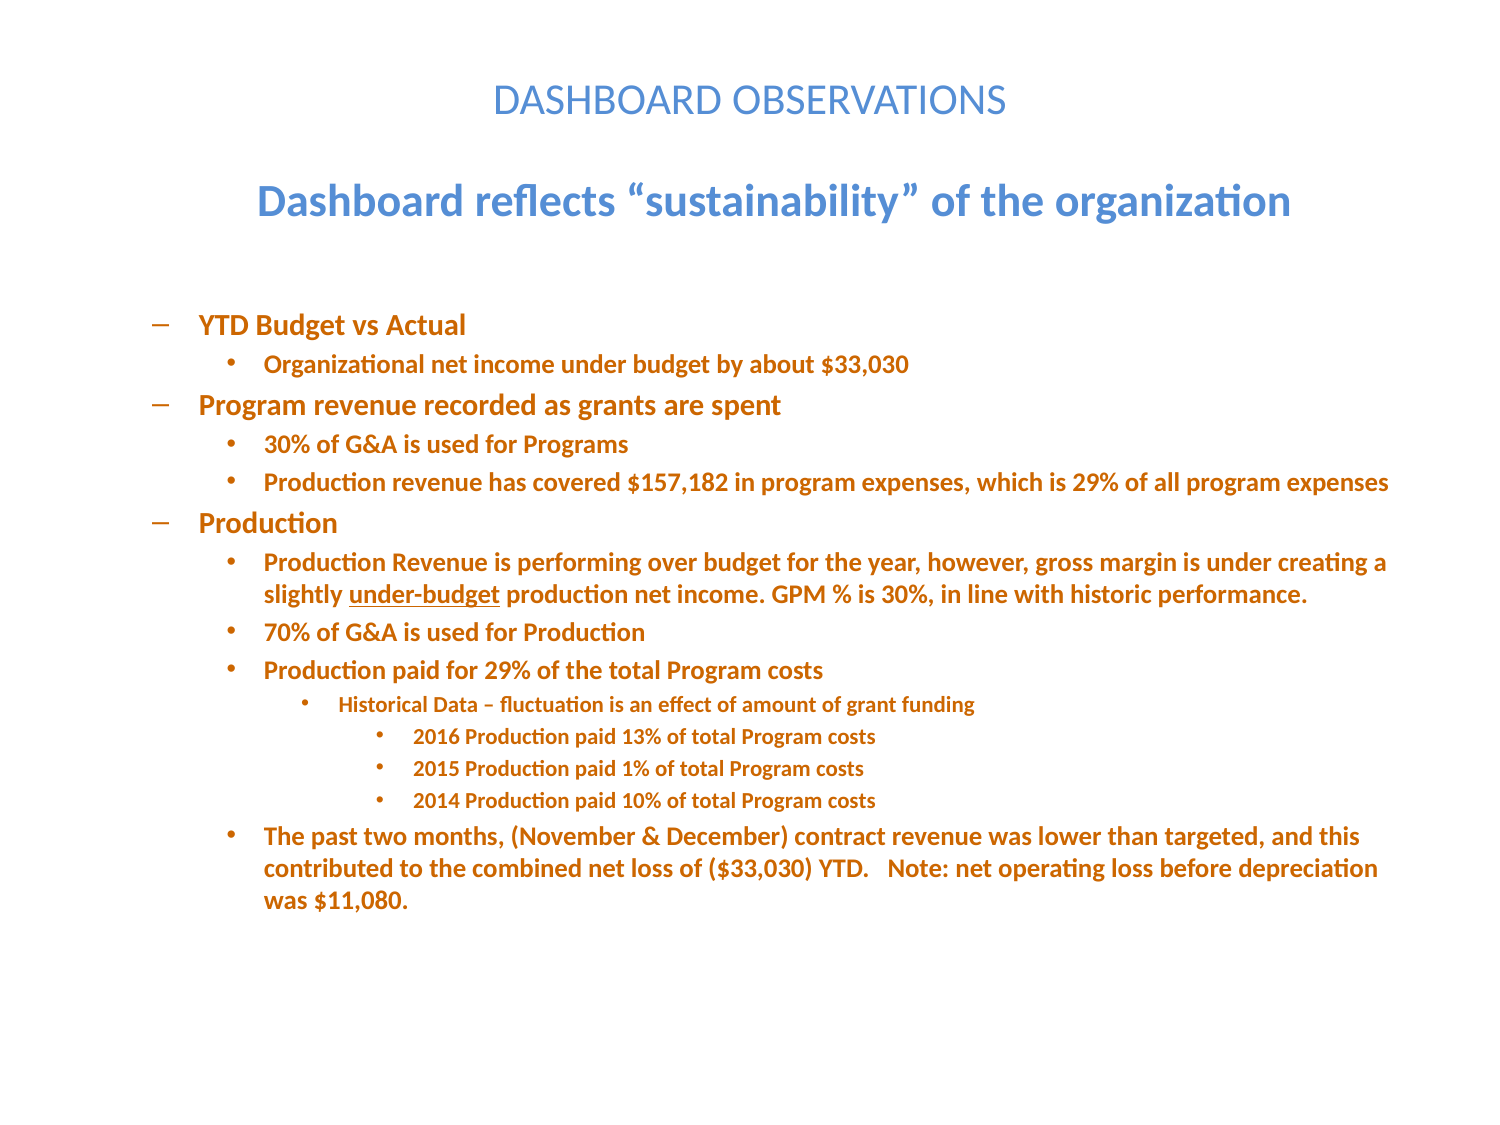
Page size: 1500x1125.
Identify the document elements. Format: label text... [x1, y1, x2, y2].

list Dashboard reflects “sustainability” of the organization YTD Budget vs Actual Organizational net income under budget by about $33,030 Program revenue recorded as grants are spent 30% of G&A is used for Programs Production revenue has covered $157,182 in program expenses, which is 29% of all program expenses Production Production Revenue is performing over budget for the year, however, gross margin is under creating a slightly under-budget production net income. GPM % is 30%, in line with historic performance. 70% of G&A is used for Production Production paid for 29% of the total Program costs Historical Data – fluctuation is an effect of amount of grant funding 2016 Production paid 13% of total Program costs 2015 Production paid 1% of total Program costs 2014 Production paid 10% of total Program costs The past two months, (November & December) contract revenue was lower than targeted, and this contributed to the combined net loss of ($33,030) YTD. Note: net operating loss before depreciation was $11,080. [62, 162, 1413, 950]
title DASHBOARD OBSERVATIONS [87, 62, 1413, 131]
